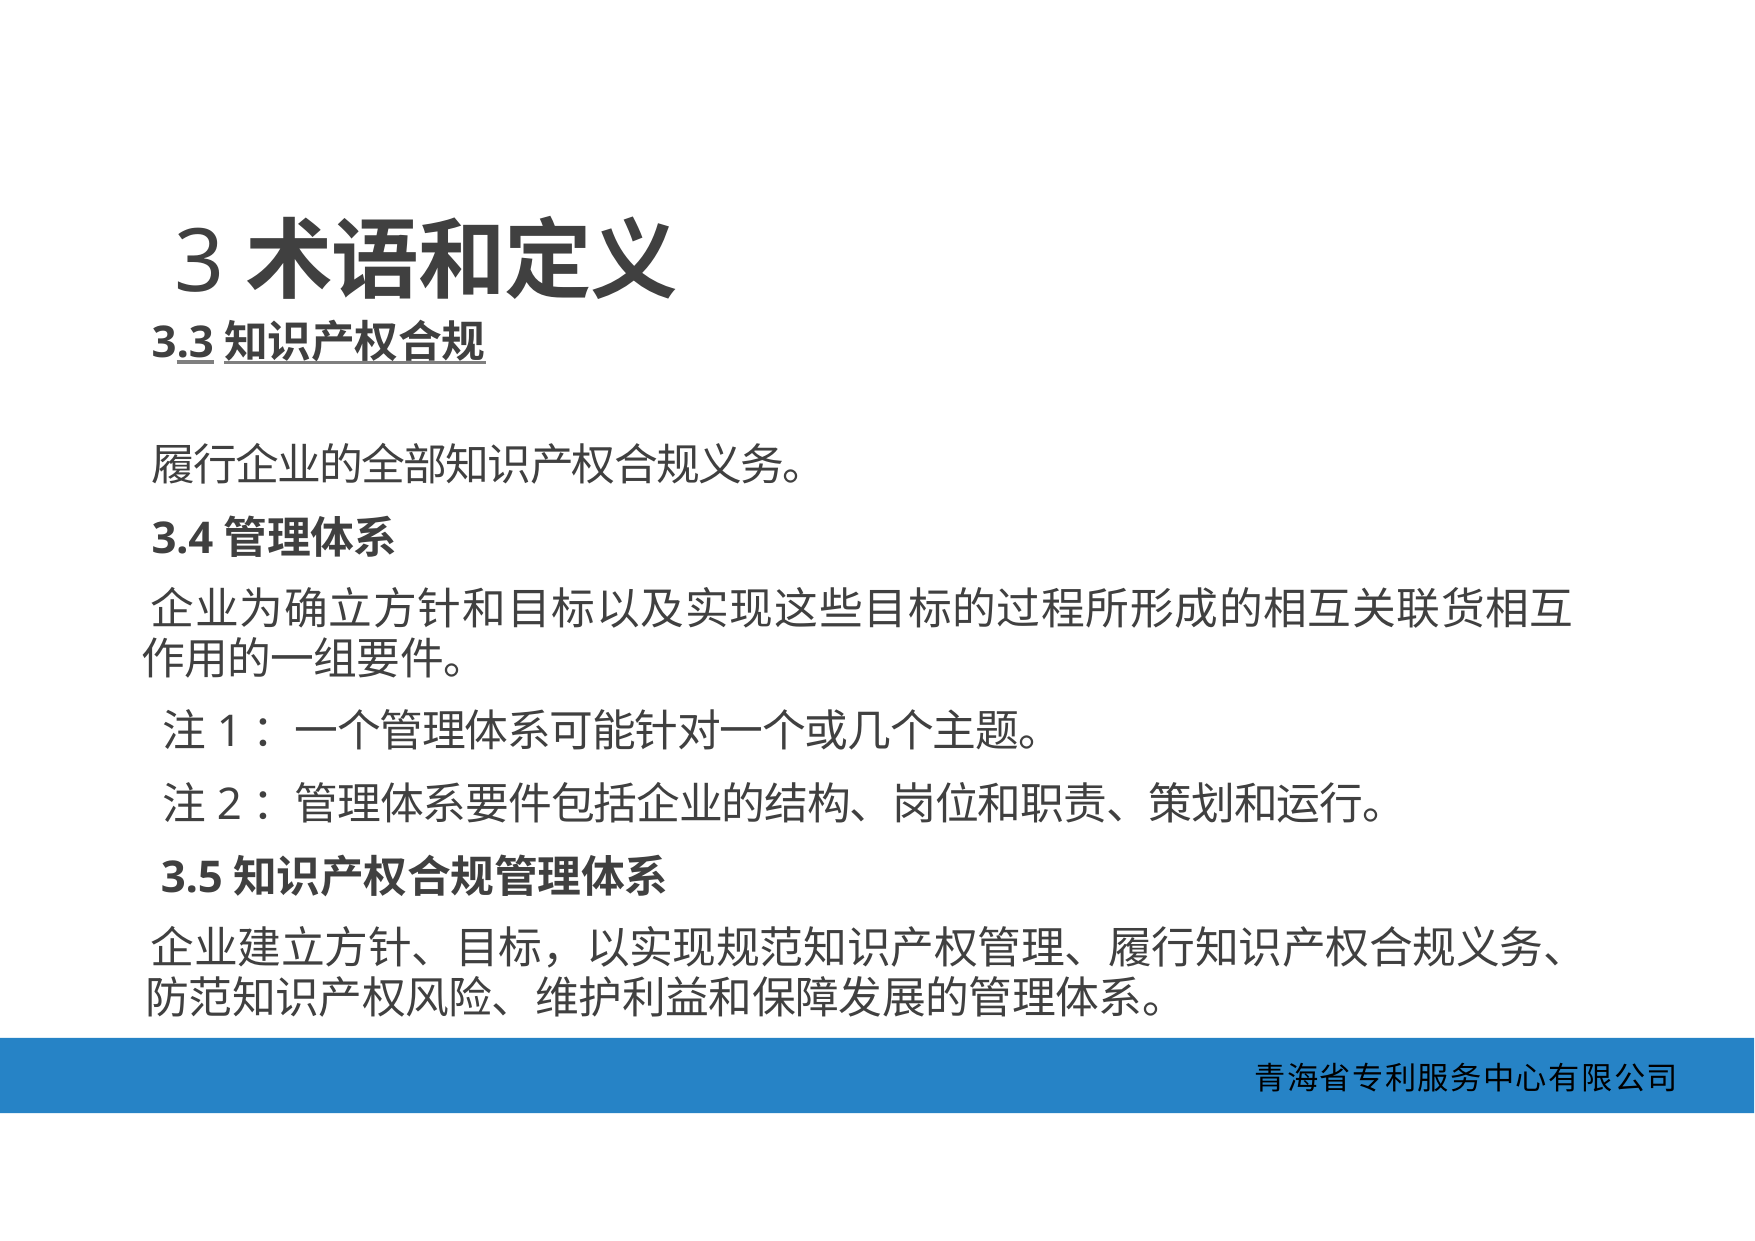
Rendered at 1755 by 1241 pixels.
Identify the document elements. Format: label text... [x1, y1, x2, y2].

text_box 青海省专利服务中心有限公司 [0, 1037, 1755, 1114]
text_box 3术语和定义 3.3知识产权合规 履行企业的全部知识产权合规义务。 3.4管理体系 企业为确立方针和目标以及实现这些目标的过程所形成的相互关联货相互 作用的一组要件。 注1：一个管理体系可能针对一个或几个主题。 注2：管理体系要件包括企业的结构、岗位和职责、策划和运行。 3.5知识产权合规管理体系 企业建立方针、目标，以实现规范知识产权管理、履行知识产权合规义务、 防范知识产权风险、维护利益和保障发展的管理体系。 [139, 201, 1614, 974]
